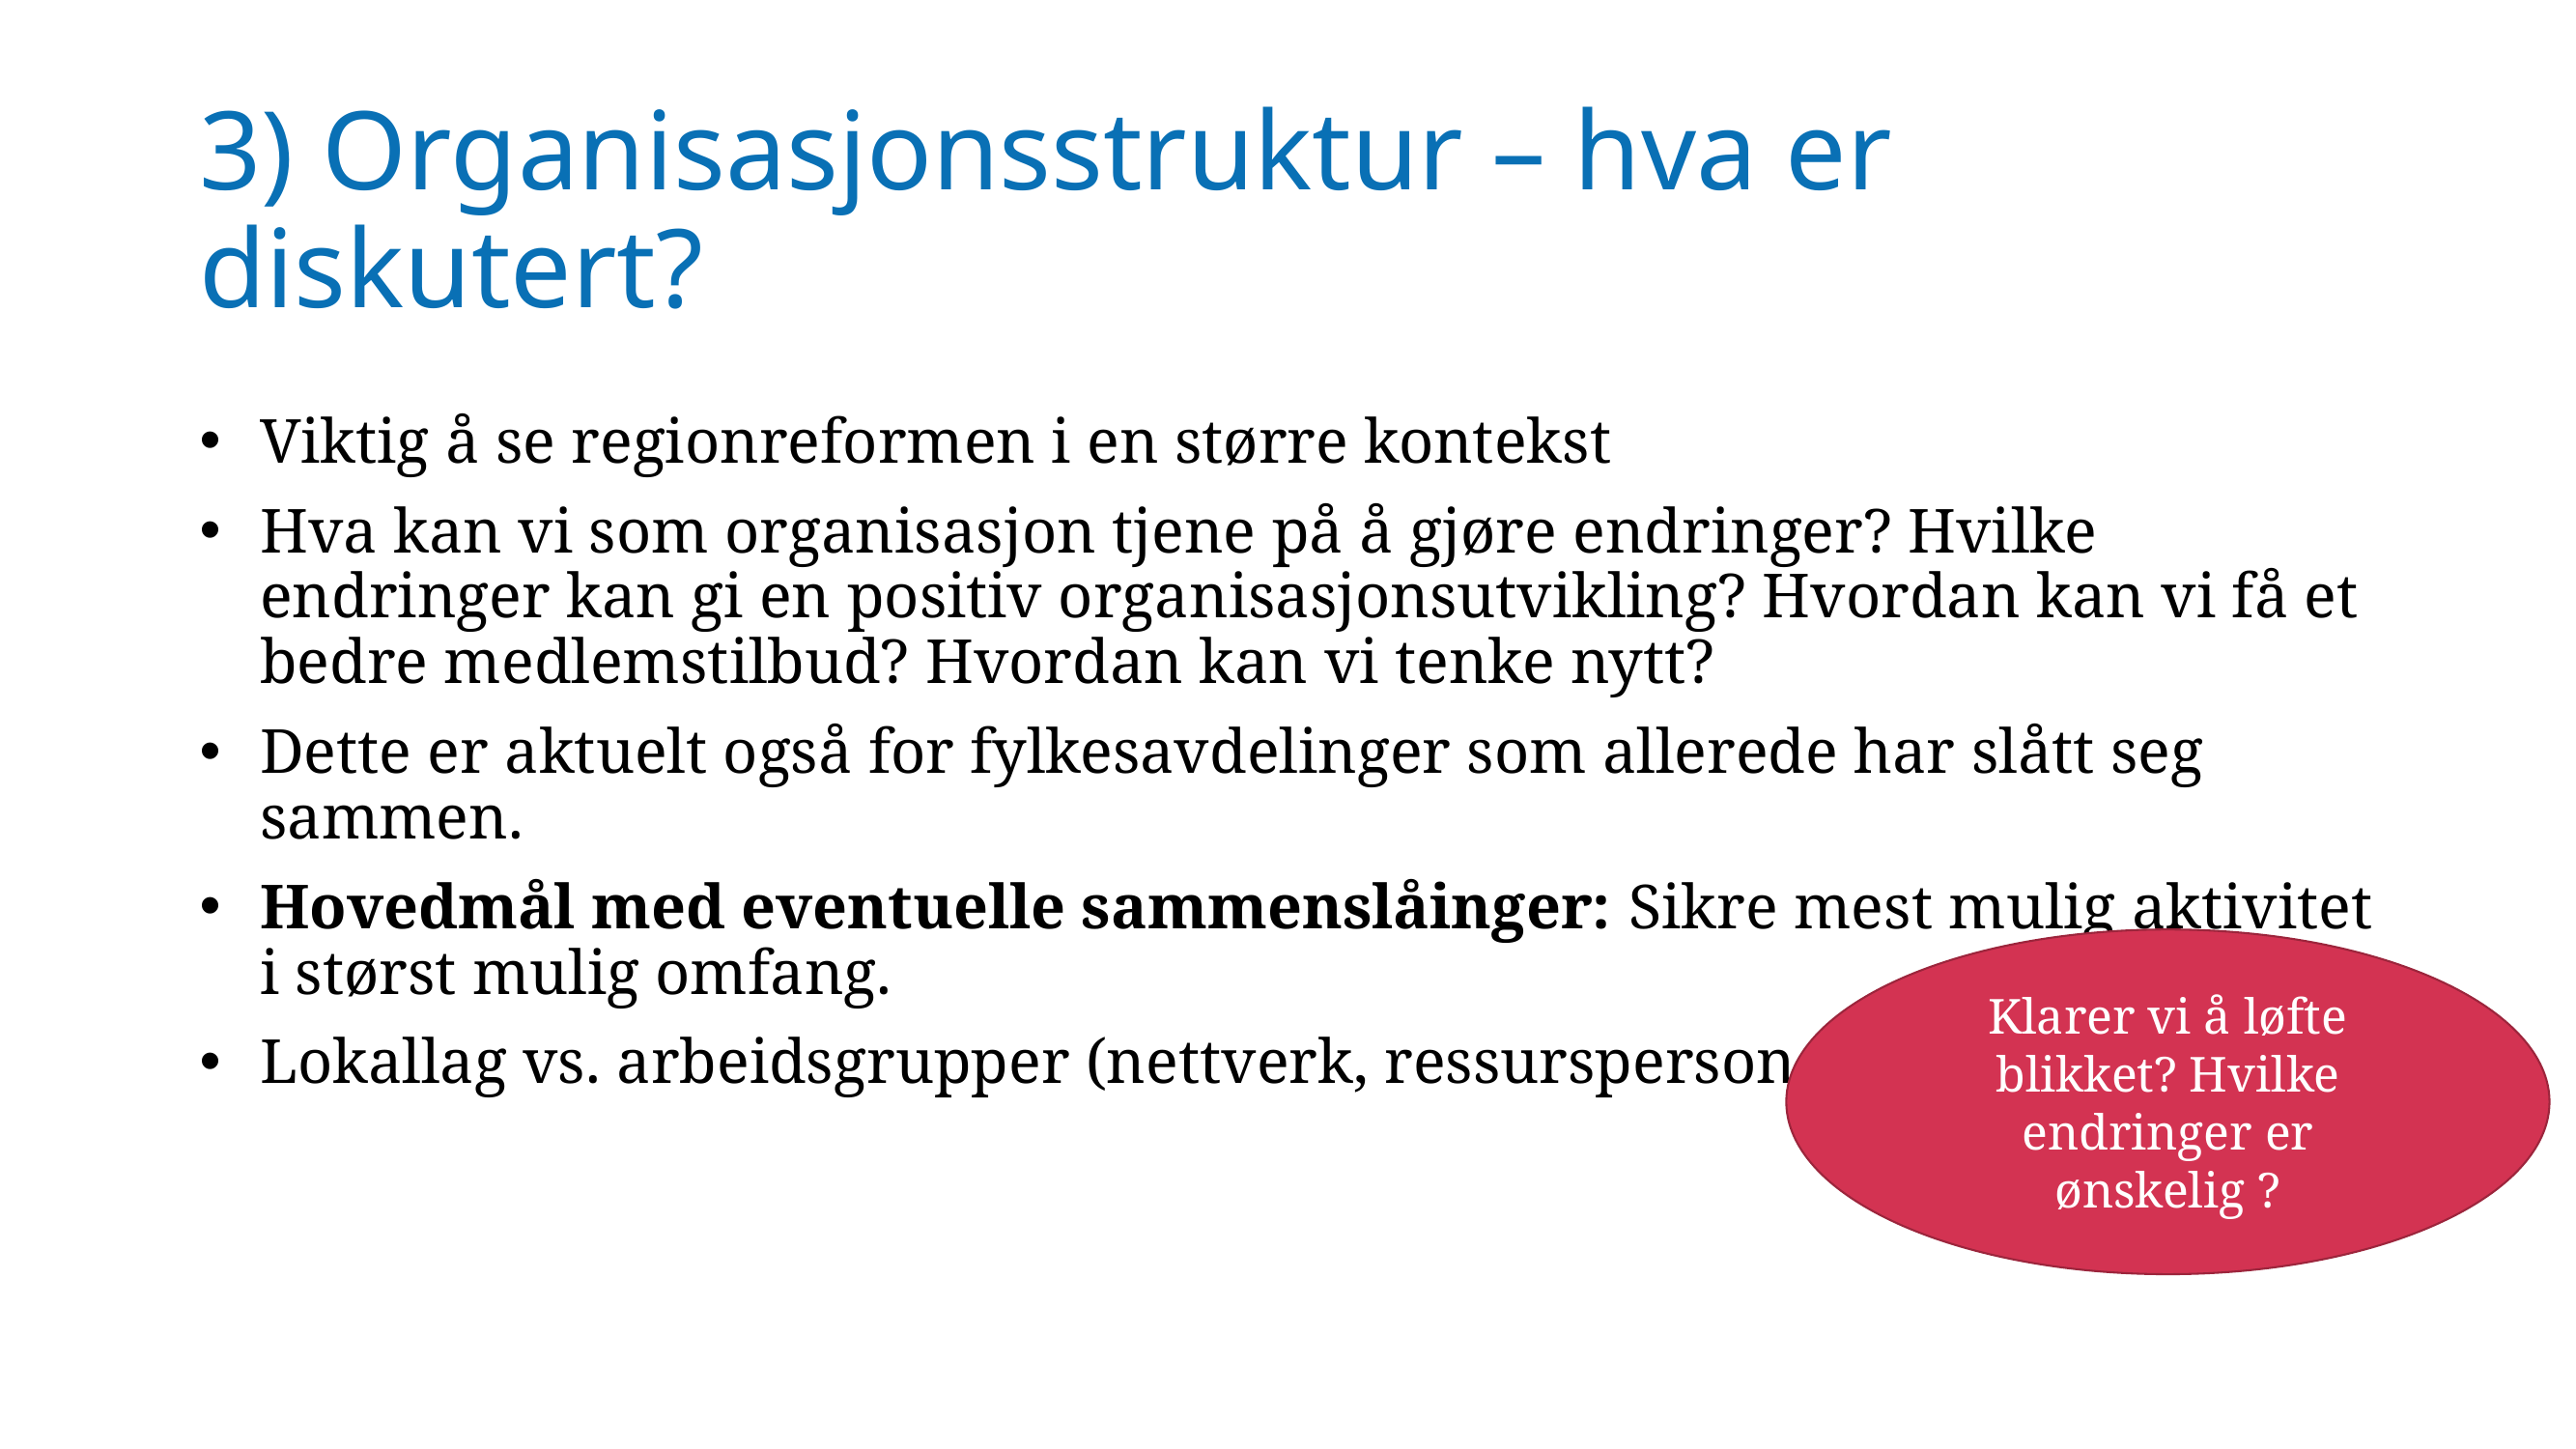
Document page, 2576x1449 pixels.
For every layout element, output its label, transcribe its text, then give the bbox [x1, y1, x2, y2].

title 3) Organisasjonsstruktur – hva er diskutert? [199, 45, 2396, 331]
text_box Klarer vi å løfte blikket? Hvilke endringer er ønskelig ? [1785, 928, 2551, 1276]
list Viktig å se regionreformen i en større kontekst Hva kan vi som organisasjon tjene på å gjøre endringer? Hvilke endringer kan gi en positiv organisasjonsutvikling? Hvordan kan vi få et bedre medlemstilbud? Hvordan kan vi tenke nytt? Dette er aktuelt også for fylkesavdelinger som allerede har slått seg sammen. Hovedmål med eventuelle sammenslåinger: Sikre mest mulig aktivitet i størst mulig omfang. Lokallag vs. arbeidsgrupper (nettverk, ressurspersoner) [199, 411, 2396, 1278]
